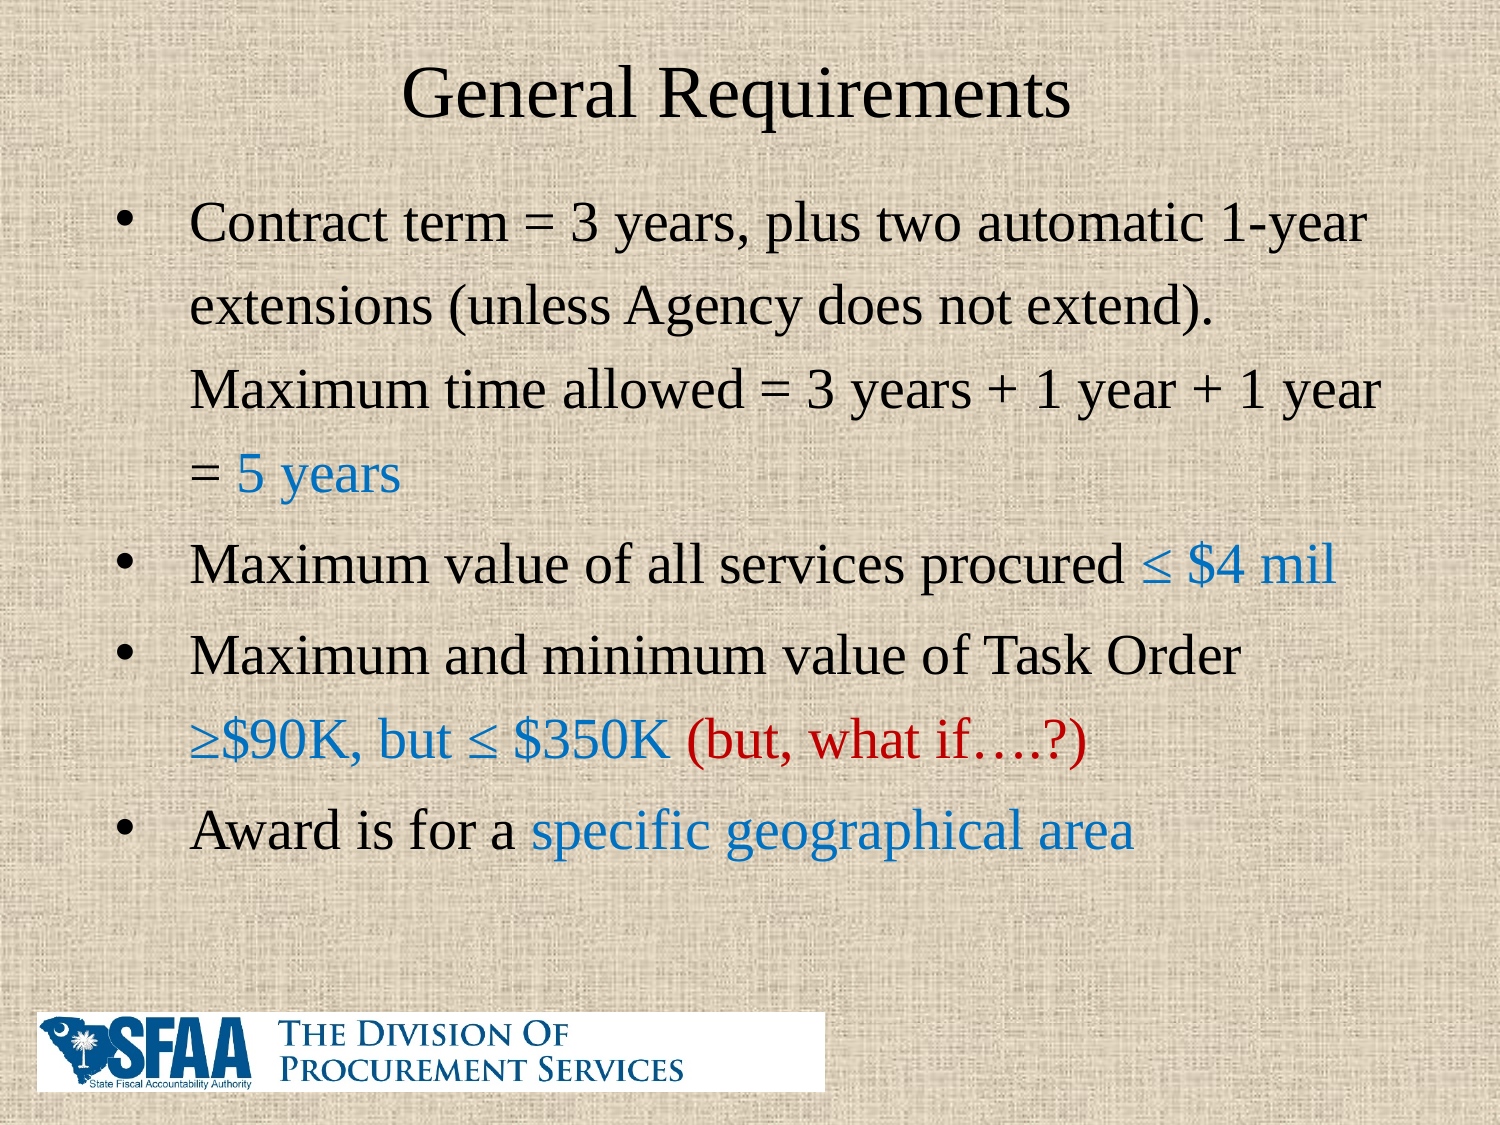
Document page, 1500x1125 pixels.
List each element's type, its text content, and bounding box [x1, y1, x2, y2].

subtitle Contract term = 3 years, plus two automatic 1-year extensions (unless Agency does not extend). Maximum time allowed = 3 years + 1 year + 1 year = 5 years Maximum value of all services procured ≤ $4 mil Maximum and minimum value of Task Order ≥$90K, but ≤ $350K (but, what if….?) Award is for a specific geographical area [99, 161, 1400, 875]
title General Requirements [37, 12, 1438, 162]
picture [0, 0, 1500, 1125]
